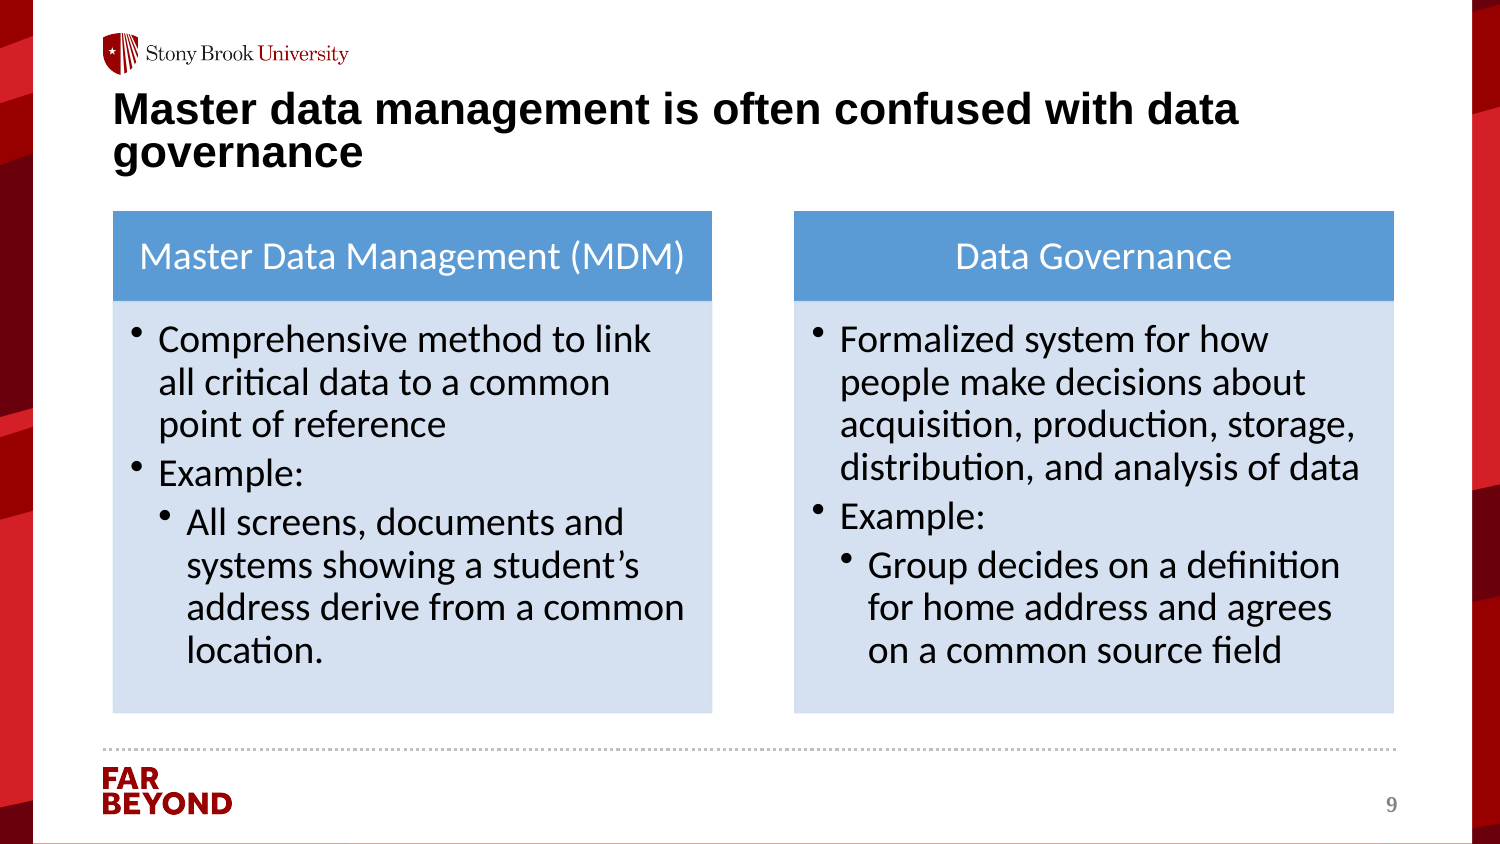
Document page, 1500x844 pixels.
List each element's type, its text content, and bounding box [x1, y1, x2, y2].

picture [1473, 0, 1500, 844]
picture [0, 0, 33, 844]
title Master data management is often confused with data governance [97, 82, 1409, 184]
picture [103, 33, 349, 75]
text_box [113, 191, 1393, 733]
picture [103, 767, 232, 815]
